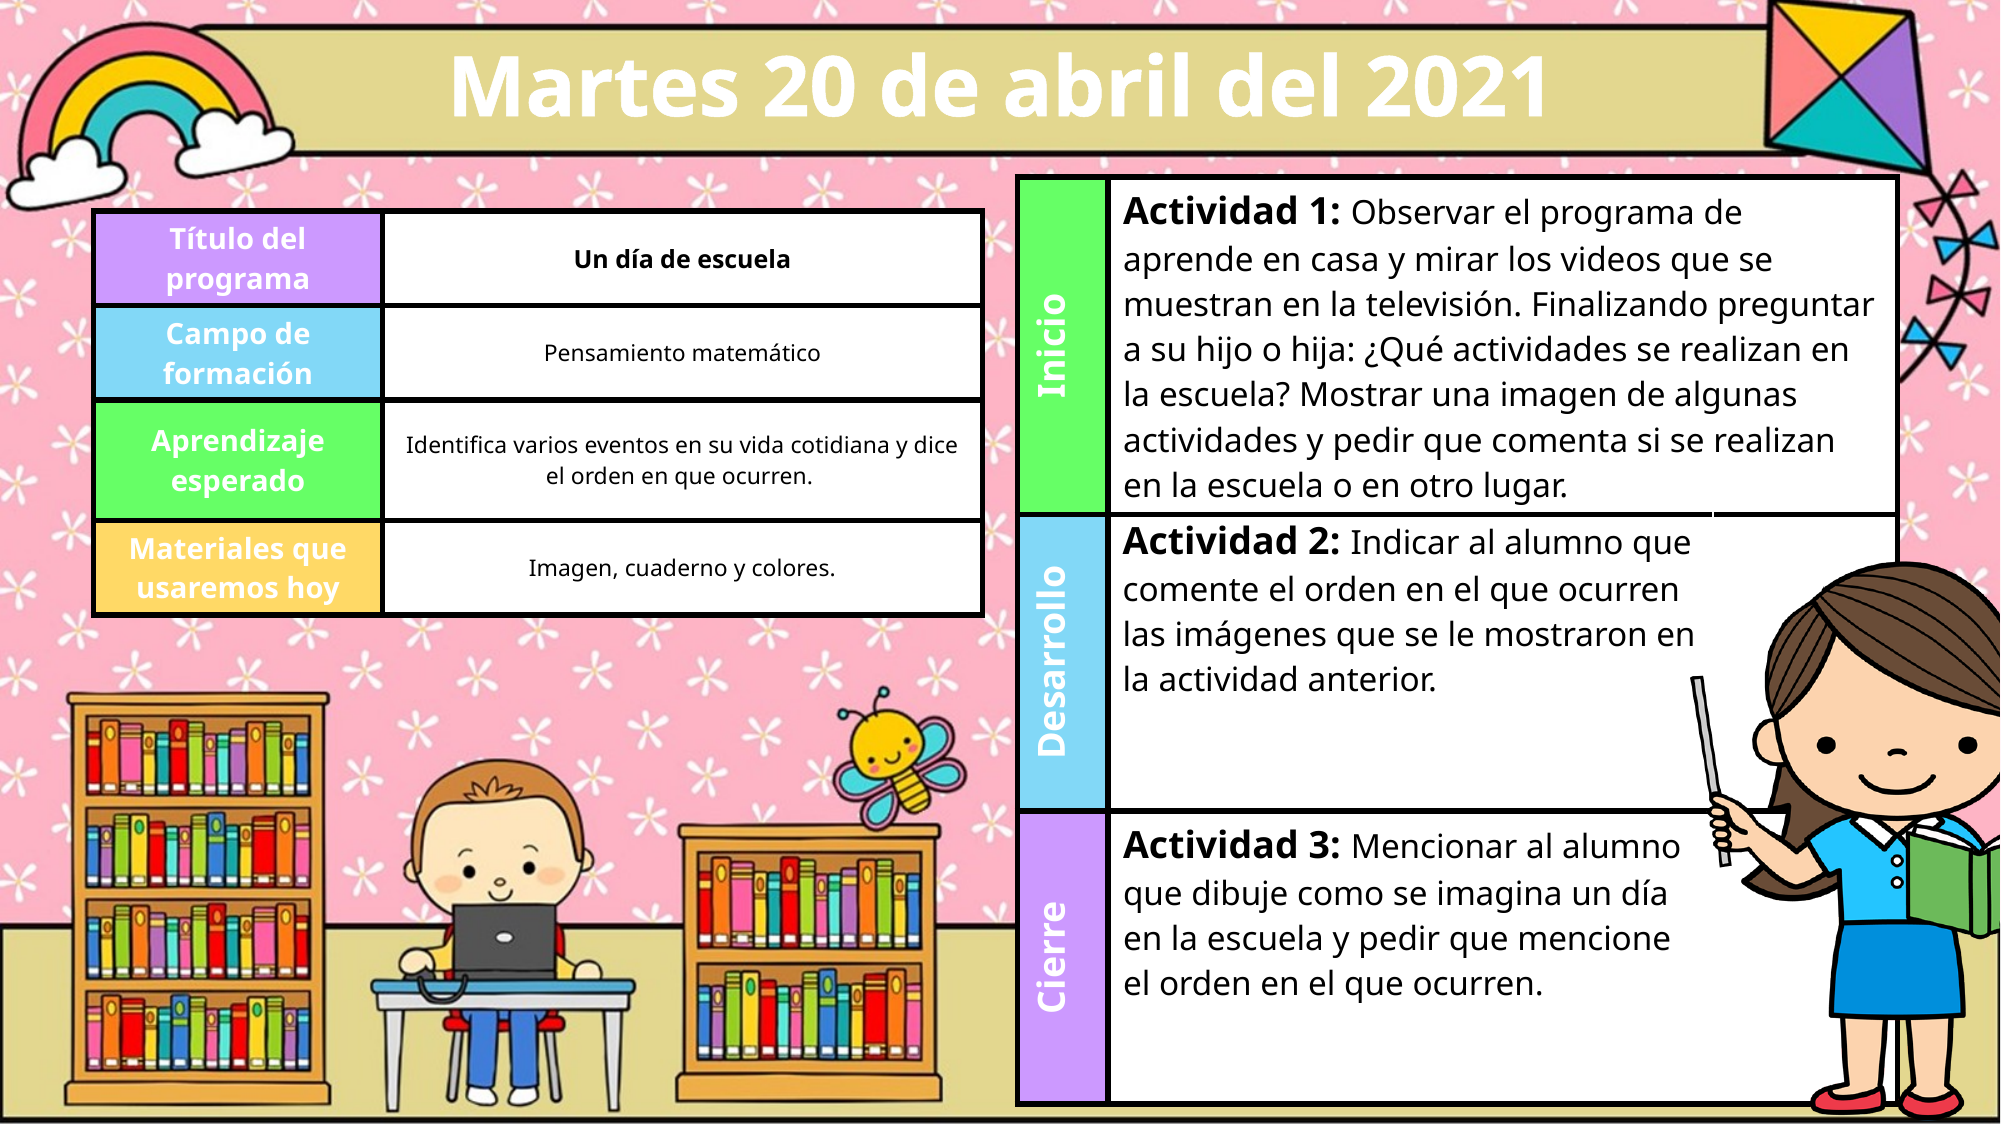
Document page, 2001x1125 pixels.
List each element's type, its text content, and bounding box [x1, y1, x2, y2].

table_cell Aprendizaje esperado [96, 403, 380, 518]
text_box Martes 20 de abril del 2021 [432, 25, 1571, 141]
table_cell Desarrollo [1020, 517, 1105, 808]
table_cell Identifica varios eventos en su vida cotidiana y dice el orden en que ocurren. [385, 403, 980, 518]
table_cell Cierre [1020, 814, 1105, 1101]
table_header Título del programa [96, 214, 380, 303]
table_cell Campo de formación [96, 308, 380, 397]
table_cell Pensamiento matemático [385, 308, 980, 397]
table_cell Actividad 2: Indicar al alumno que comente el orden en el que ocurren las imágenes que se le mostraron en la actividad anterior. [1111, 517, 1581, 808]
picture [0, 0, 2001, 1125]
table_header Actividad 1: Observar el programa de aprende en casa y mirar los videos que se muestran en la televisión. Finalizando preguntar a su hijo o hija: ¿Qué actividades se realizan en la escuela? Mostrar una imagen de algunas actividades y pedir que comenta si se realizan en la escuela o en otro lugar. [1111, 180, 1895, 512]
table_header Inicio [1020, 180, 1105, 512]
table_header Un día de escuela [385, 214, 980, 303]
table_cell Imagen, cuaderno y colores. [385, 523, 980, 612]
table_cell Materiales que usaremos hoy [96, 523, 380, 612]
table_cell Actividad 3: Mencionar al alumno que dibuje como se imagina un día en la escuela y pedir que mencione el orden en el que ocurren. [1111, 814, 1581, 1101]
